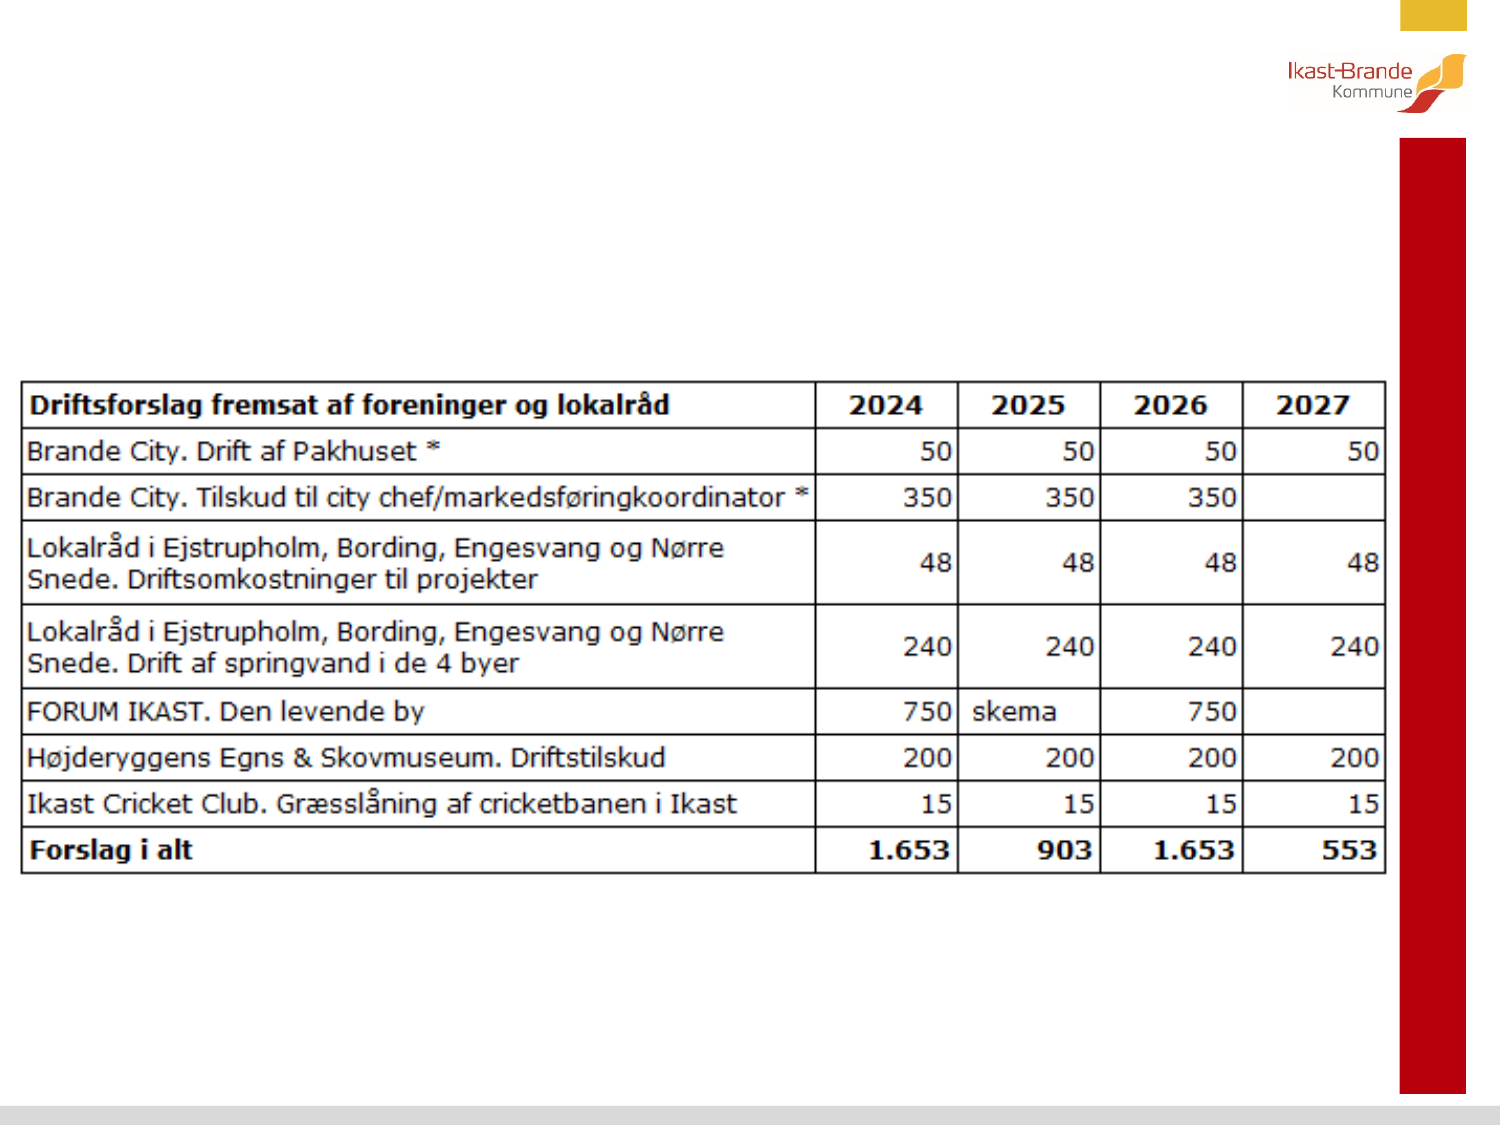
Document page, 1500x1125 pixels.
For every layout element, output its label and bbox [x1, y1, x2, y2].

picture [17, 373, 1392, 883]
picture [1289, 54, 1467, 113]
